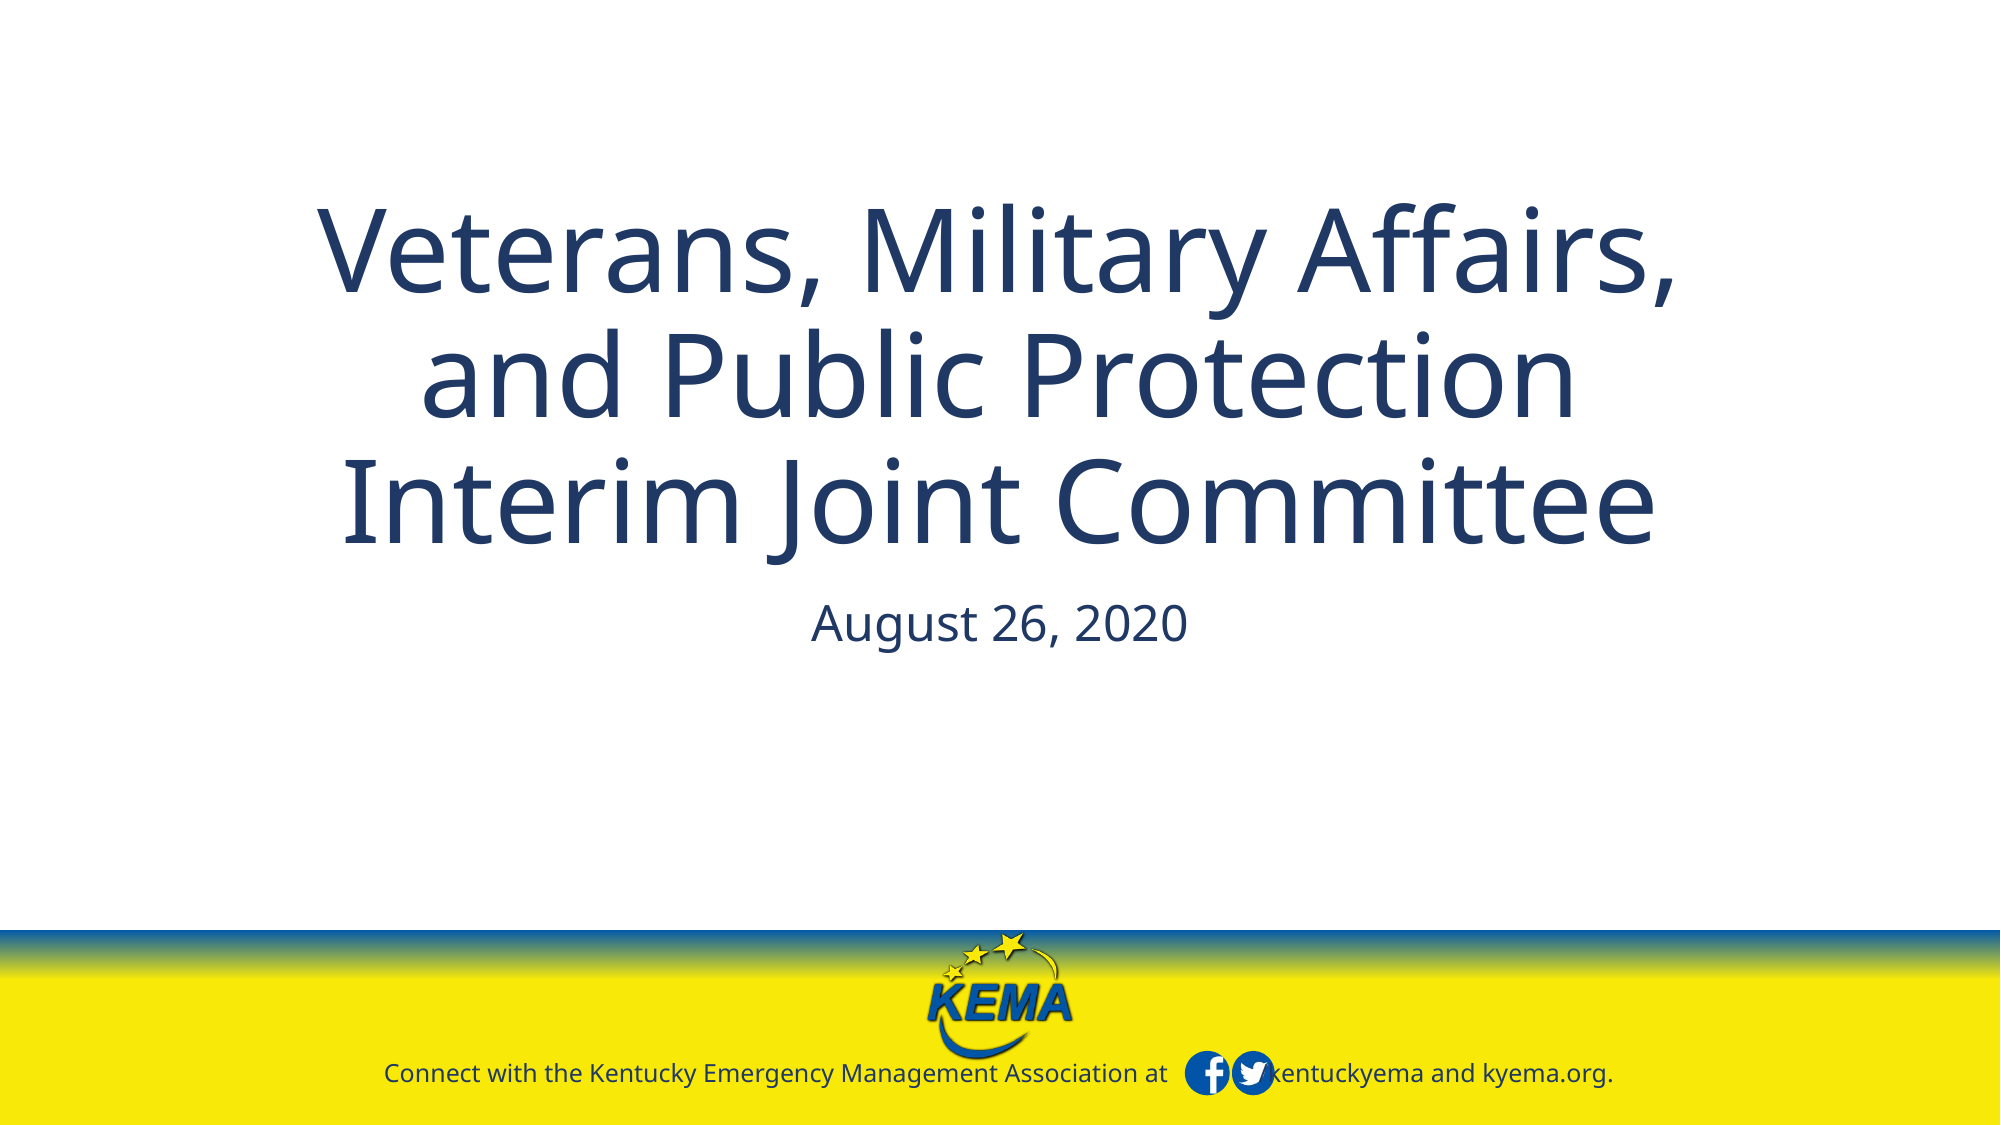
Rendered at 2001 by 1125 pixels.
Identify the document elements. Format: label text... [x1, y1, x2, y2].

picture [1184, 1050, 1230, 1096]
picture [1232, 1050, 1275, 1096]
subtitle August 26, 2020 [249, 590, 1750, 863]
title Veterans, Military Affairs, and Public Protection Interim Joint Committee [249, 184, 1750, 576]
picture [925, 930, 1075, 1062]
